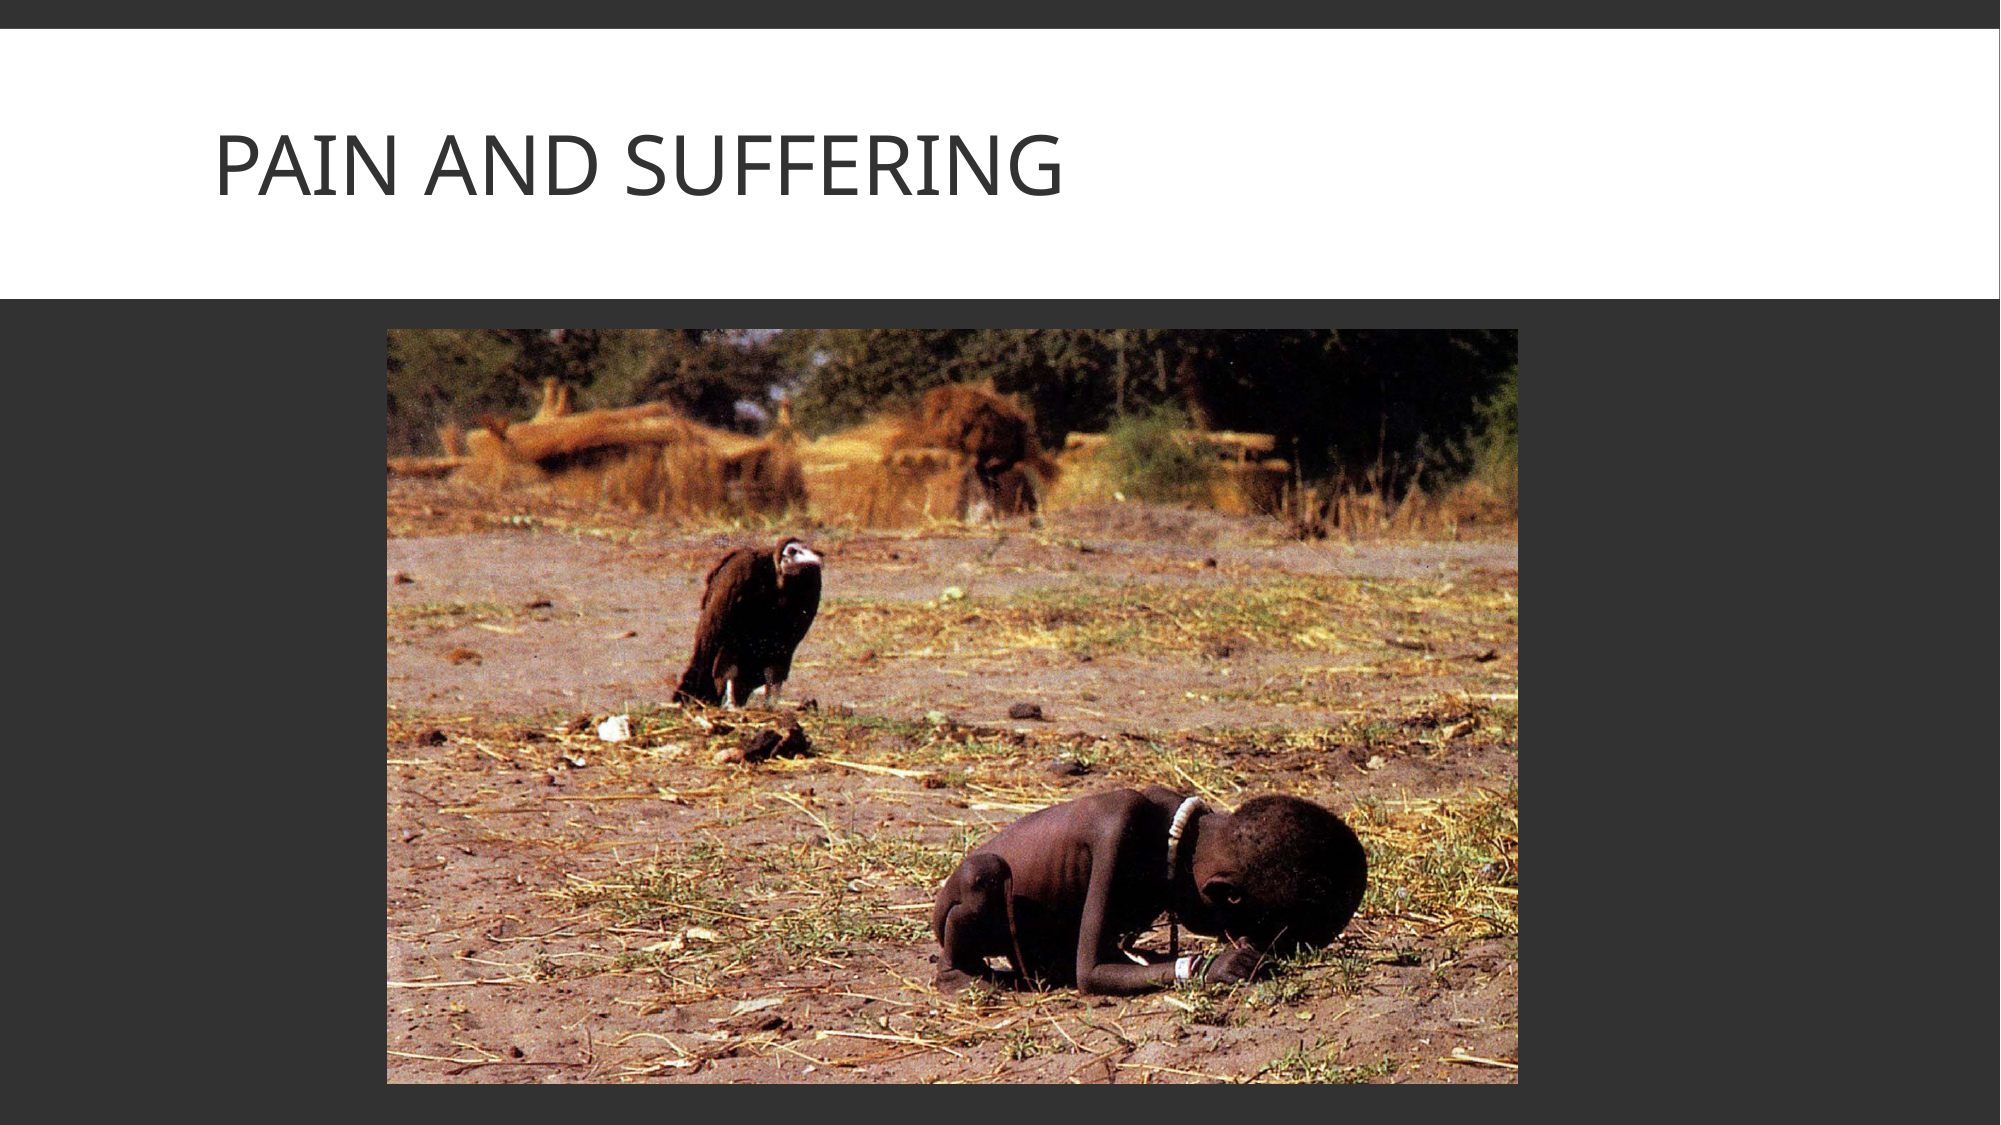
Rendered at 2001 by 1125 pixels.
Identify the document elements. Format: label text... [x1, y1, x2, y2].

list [387, 329, 1518, 1084]
title Pain and suffering [197, 46, 1803, 295]
